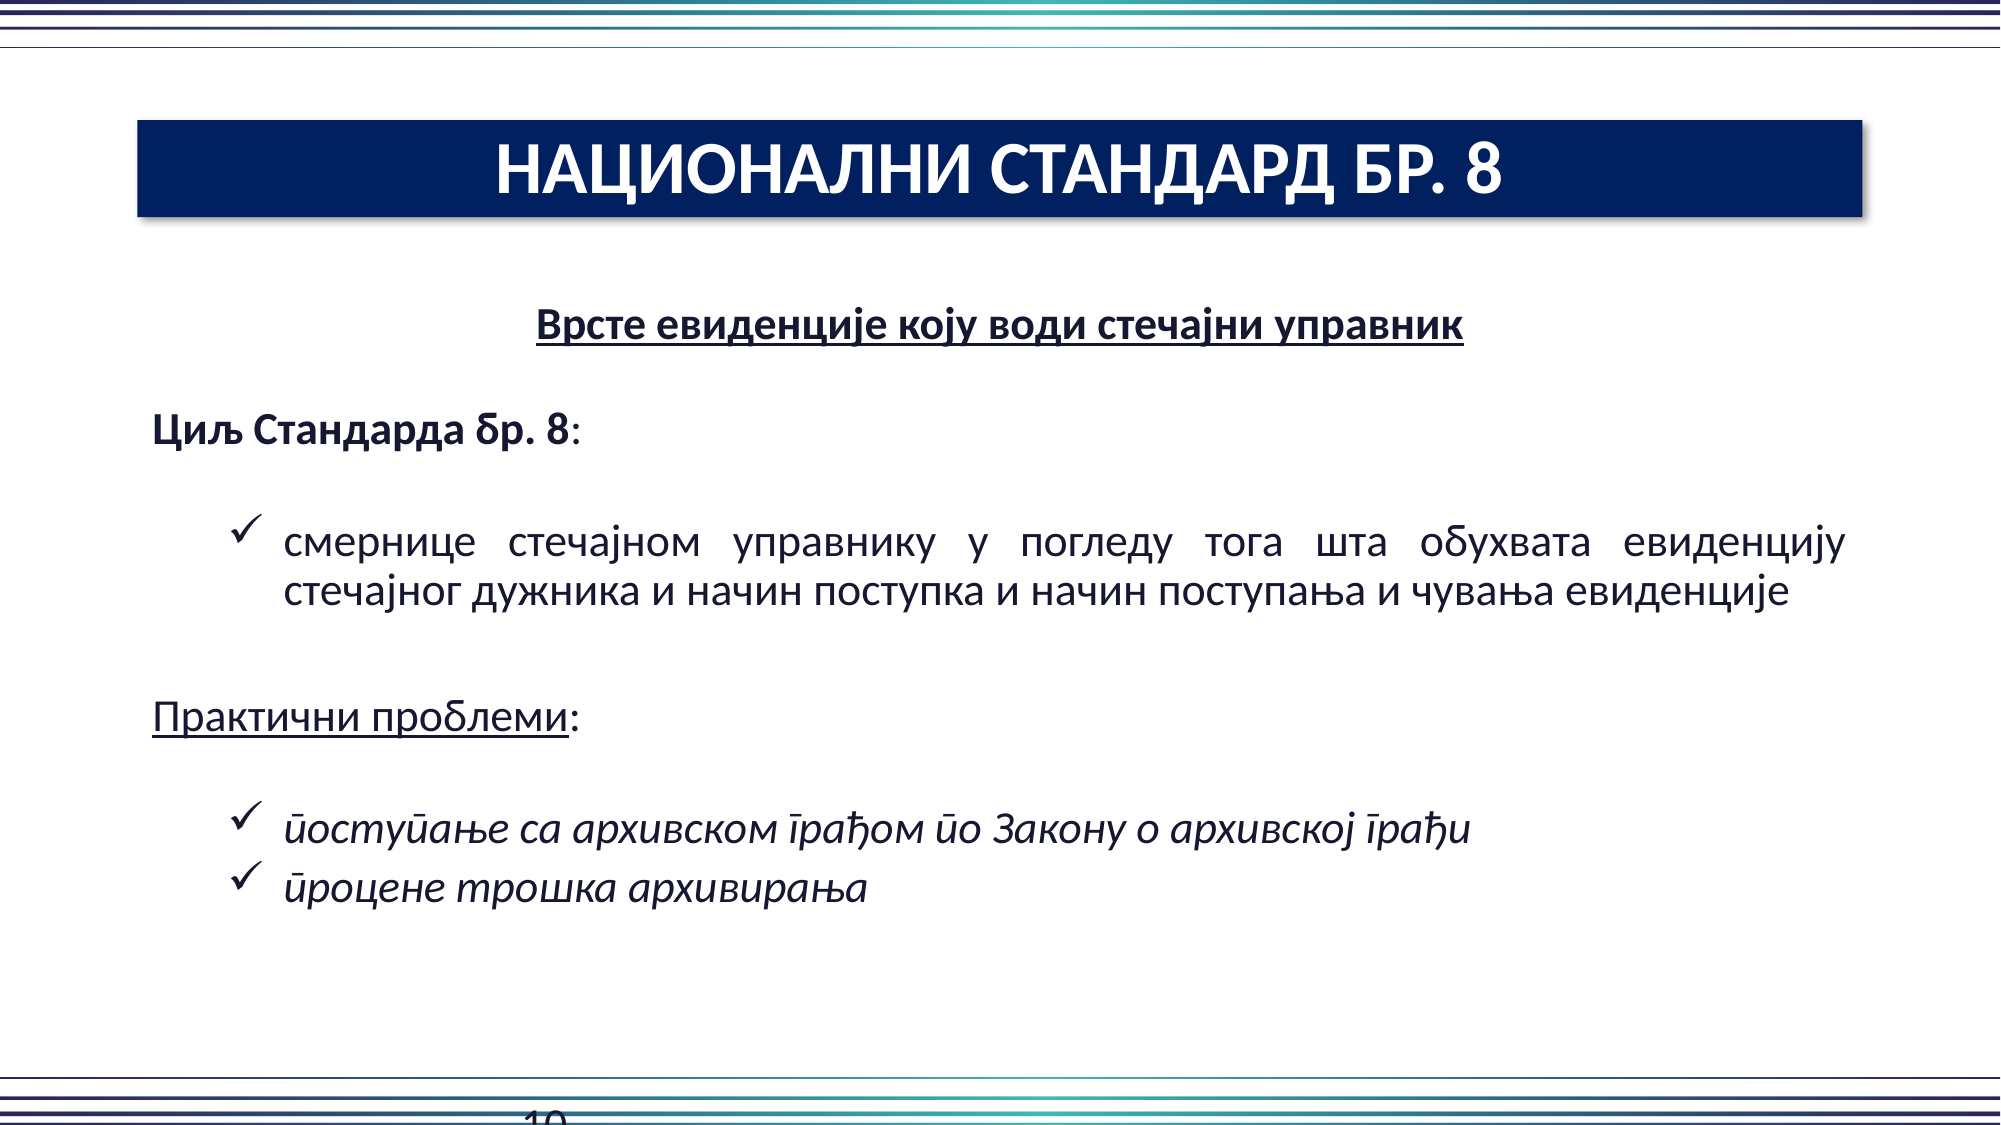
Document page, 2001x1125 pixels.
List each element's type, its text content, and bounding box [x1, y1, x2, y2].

list НАЦИОНАЛНИ СТАНДАРД БР. 8 [137, 120, 1863, 218]
picture [0, 1077, 2001, 1125]
list Врсте евиденције коју води стечајни управник Циљ Стандарда бр. 8: смернице стечајном управнику у погледу тога шта обухвата евиденцију стечајног дужника и начин поступка и начин поступања и чувања евиденције Практични проблеми: поступање са архивском грађом по Закону о архивској грађи процене трошка архивирања 10 [137, 225, 1863, 1088]
picture [0, 0, 2001, 48]
